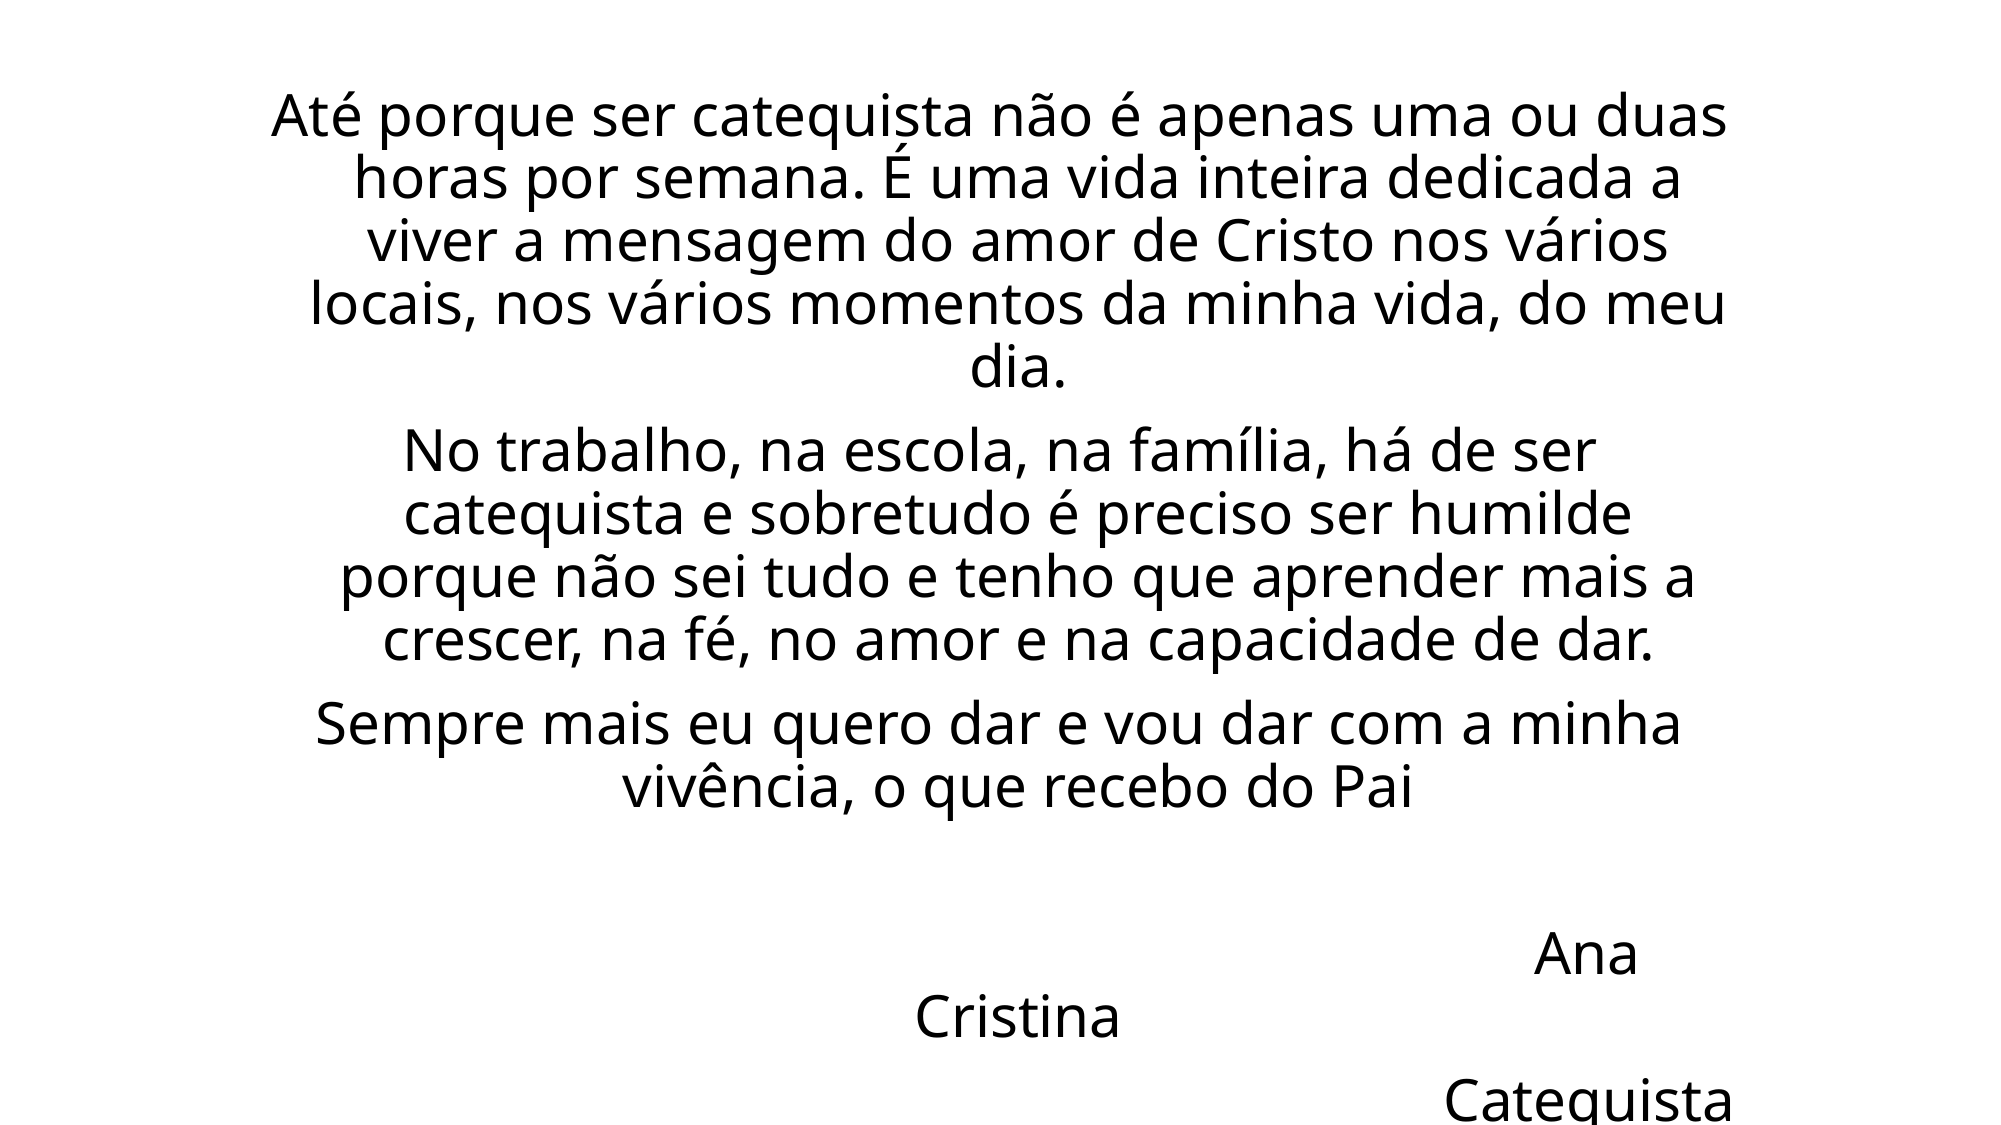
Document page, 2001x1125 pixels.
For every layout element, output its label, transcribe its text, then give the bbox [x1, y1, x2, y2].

list Até porque ser catequista não é apenas uma ou duas horas por semana. É uma vida inteira dedicada a viver a mensagem do amor de Cristo nos vários locais, nos vários momentos da minha vida, do meu dia. No trabalho, na escola, na família, há de ser catequista e sobretudo é preciso ser humilde porque não sei tudo e tenho que aprender mais a crescer, na fé, no amor e na capacidade de dar. Sempre mais eu quero dar e vou dar com a minha vivência, o que recebo do Pai Ana Cristina Catequista [249, 78, 1750, 1024]
